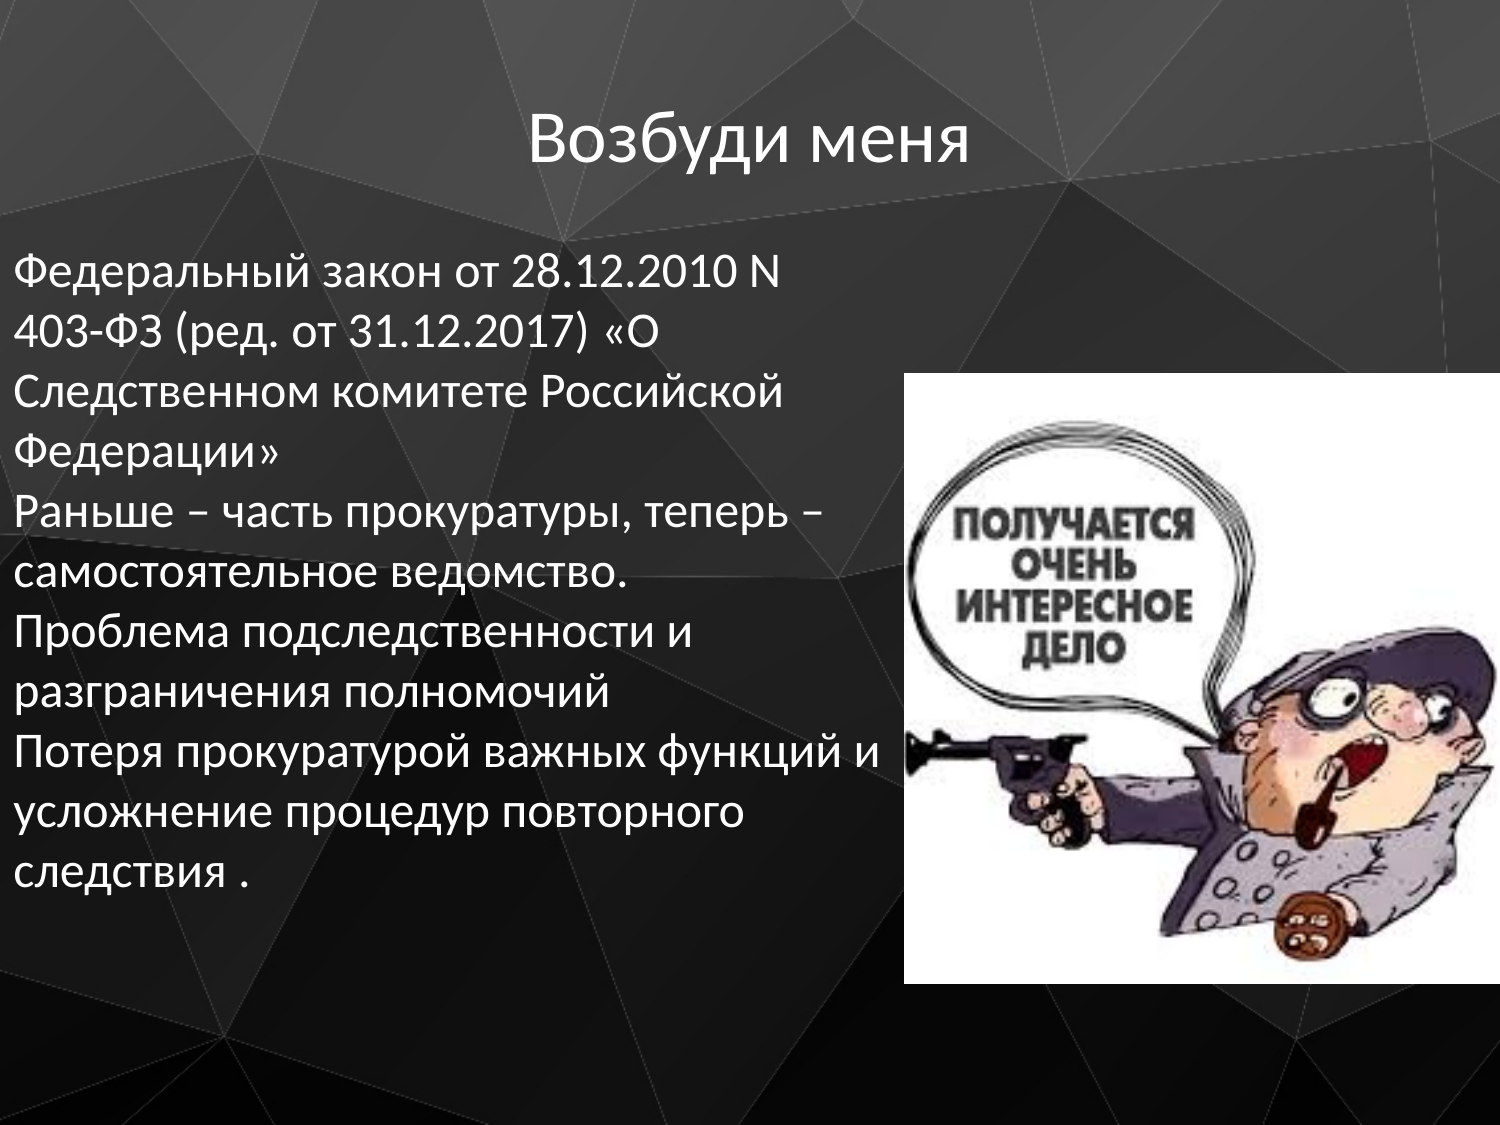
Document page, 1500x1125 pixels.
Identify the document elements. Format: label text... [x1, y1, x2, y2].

title Возбуди меня [75, 45, 1425, 220]
text_box Федеральный закон от 28.12.2010 N 403-ФЗ (ред. от 31.12.2017) «О Следственном комитете Российской Федерации» Раньше – часть прокуратуры, теперь – самостоятельное ведомство. Проблема подследственности и разграничения полномочий Потеря прокуратурой важных функций и усложнение процедур повторного следствия . [0, 229, 897, 950]
picture [0, 0, 1500, 1125]
